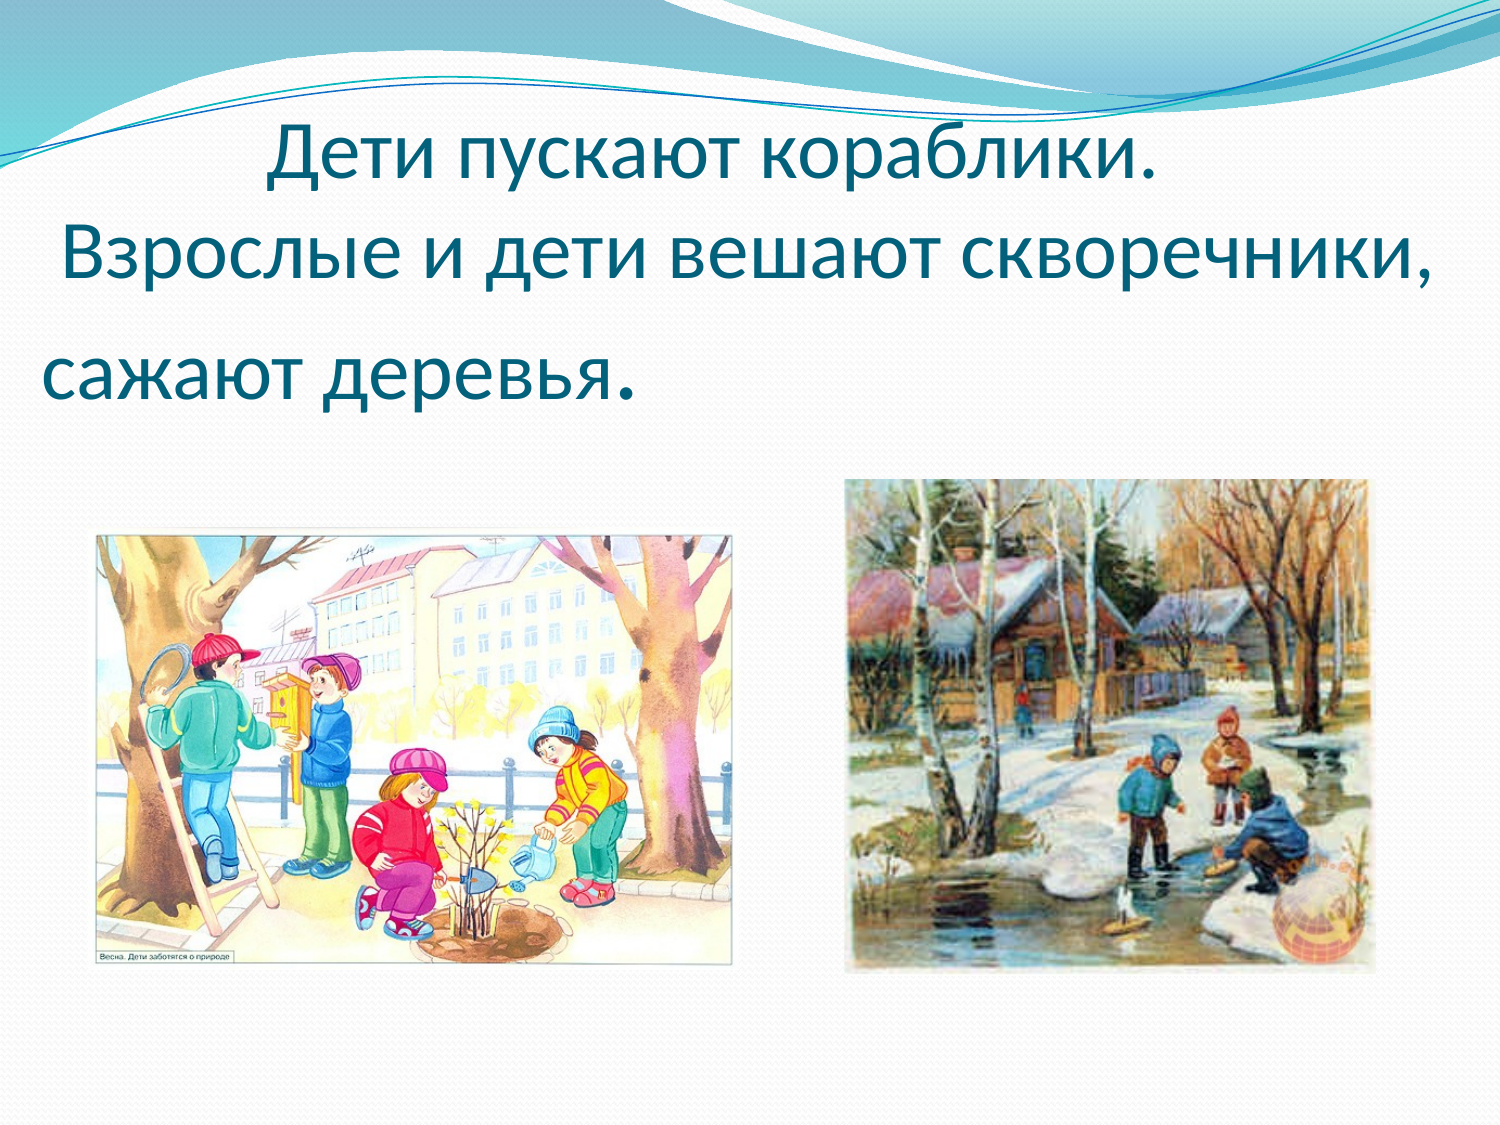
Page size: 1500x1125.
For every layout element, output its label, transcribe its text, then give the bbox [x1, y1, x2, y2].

title Дети пускают кораблики. Взрослые и дети вешают скворечники, сажают деревья. [41, 54, 1500, 421]
picture [844, 479, 1377, 977]
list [88, 526, 739, 971]
